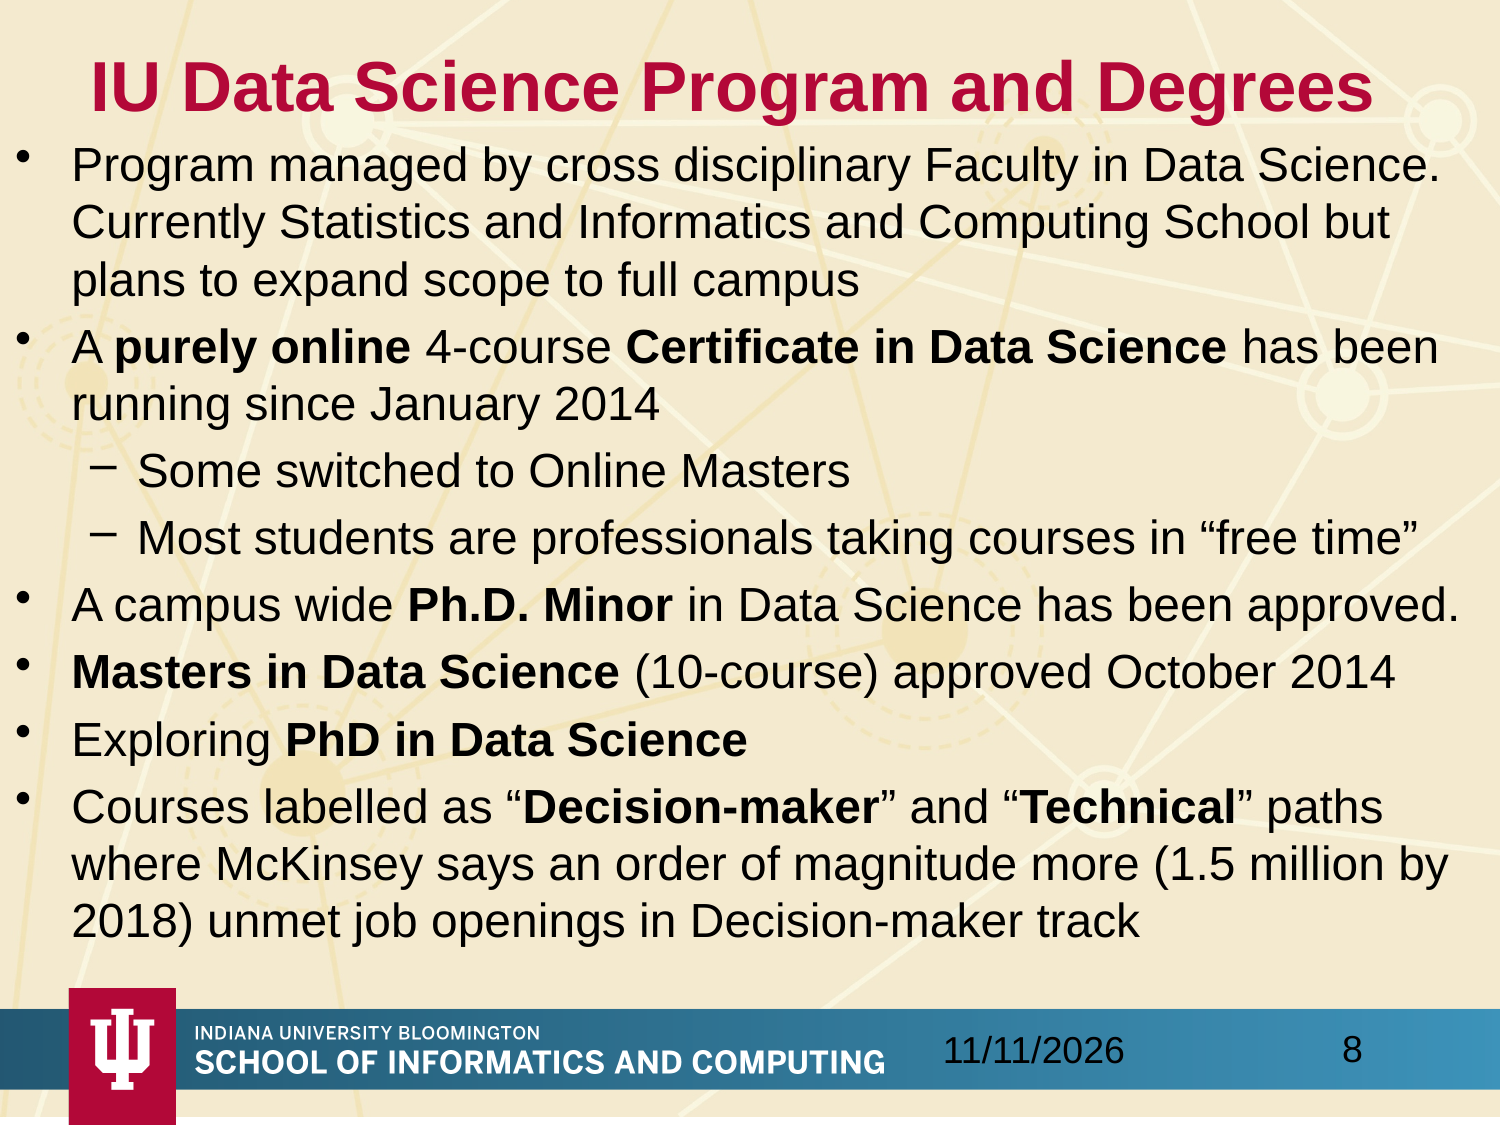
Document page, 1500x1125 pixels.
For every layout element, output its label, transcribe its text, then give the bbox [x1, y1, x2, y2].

slide_number 8 [1327, 1017, 1484, 1078]
title IU Data Science Program and Degrees [28, 18, 1438, 126]
list Program managed by cross disciplinary Faculty in Data Science. Currently Statistics and Informatics and Computing School but plans to expand scope to full campus A purely online 4-course Certificate in Data Science has been running since January 2014 Some switched to Online Masters Most students are professionals taking courses in “free time” A campus wide Ph.D. Minor in Data Science has been approved. Masters in Data Science (10-course) approved October 2014 Exploring PhD in Data Science Courses labelled as “Decision-maker” and “Technical” paths where McKinsey says an order of magnitude more (1.5 million by 2018) unmet job openings in Decision-maker track [0, 126, 1491, 988]
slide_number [928, 1018, 1266, 1079]
picture [0, 0, 1500, 1125]
